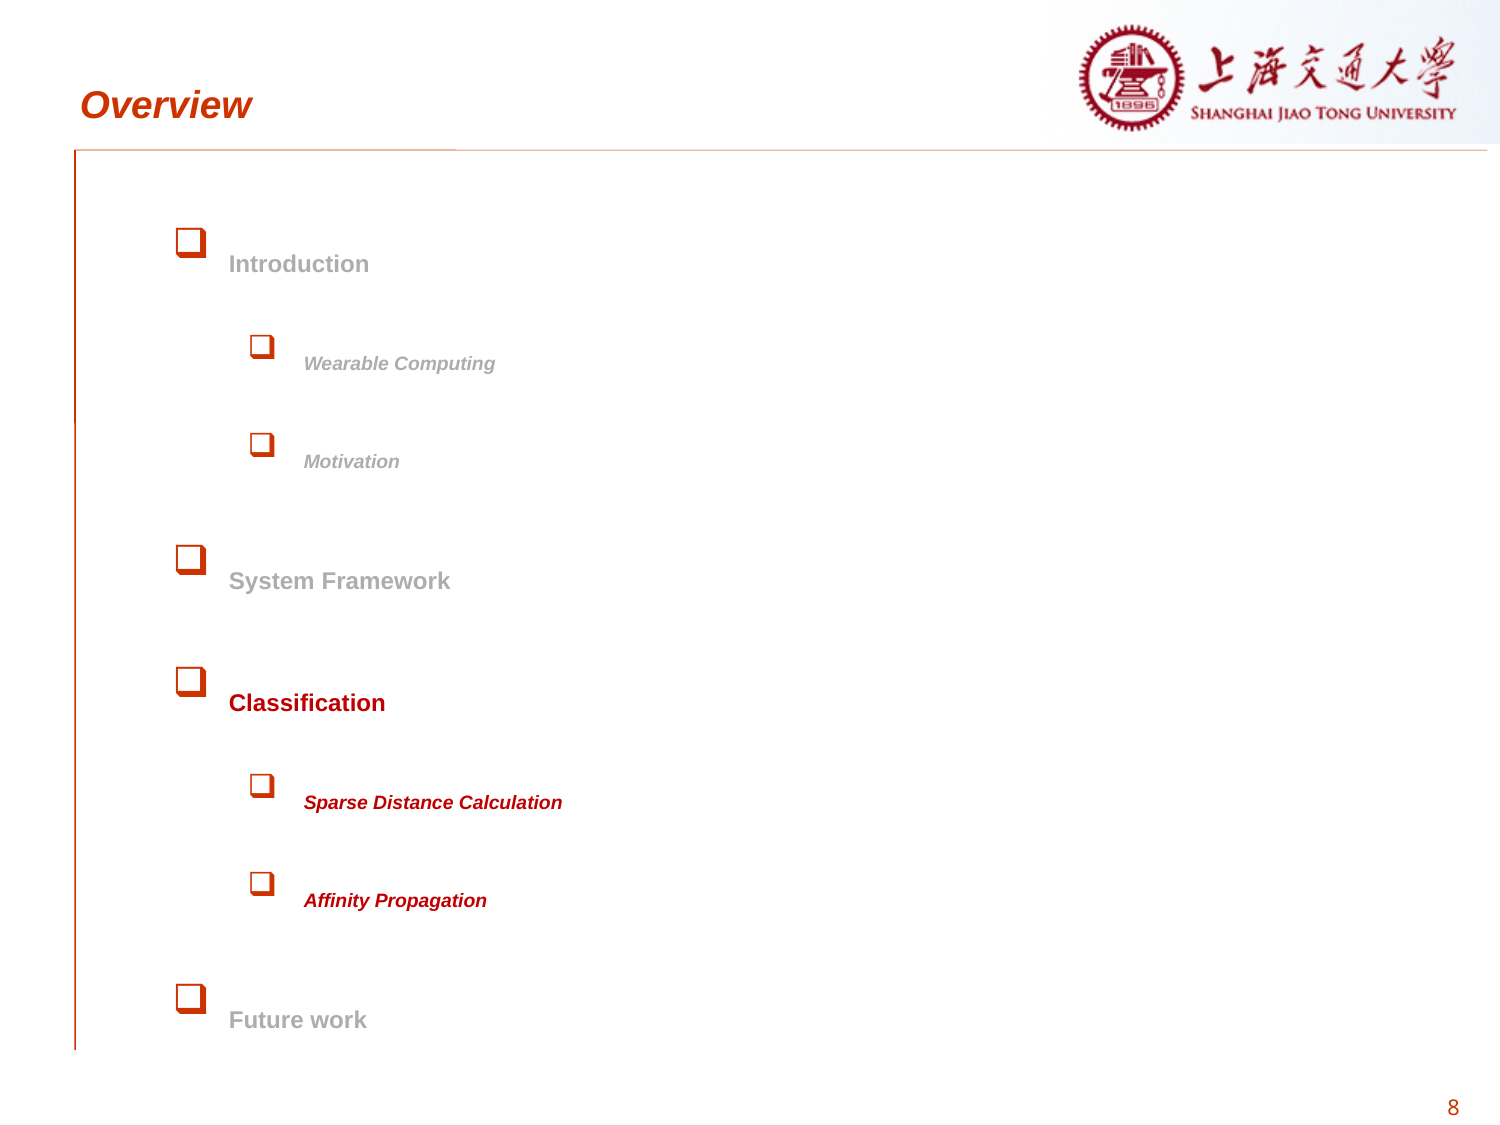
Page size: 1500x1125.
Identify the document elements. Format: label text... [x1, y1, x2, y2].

picture [1040, 0, 1500, 144]
slide_number 8 [1349, 1074, 1476, 1113]
text_box Overview [64, 6, 1417, 157]
text_box Introduction Wearable Computing Motivation System Framework Classification Sparse Distance Calculation Affinity Propagation Future work [82, 155, 1467, 1090]
